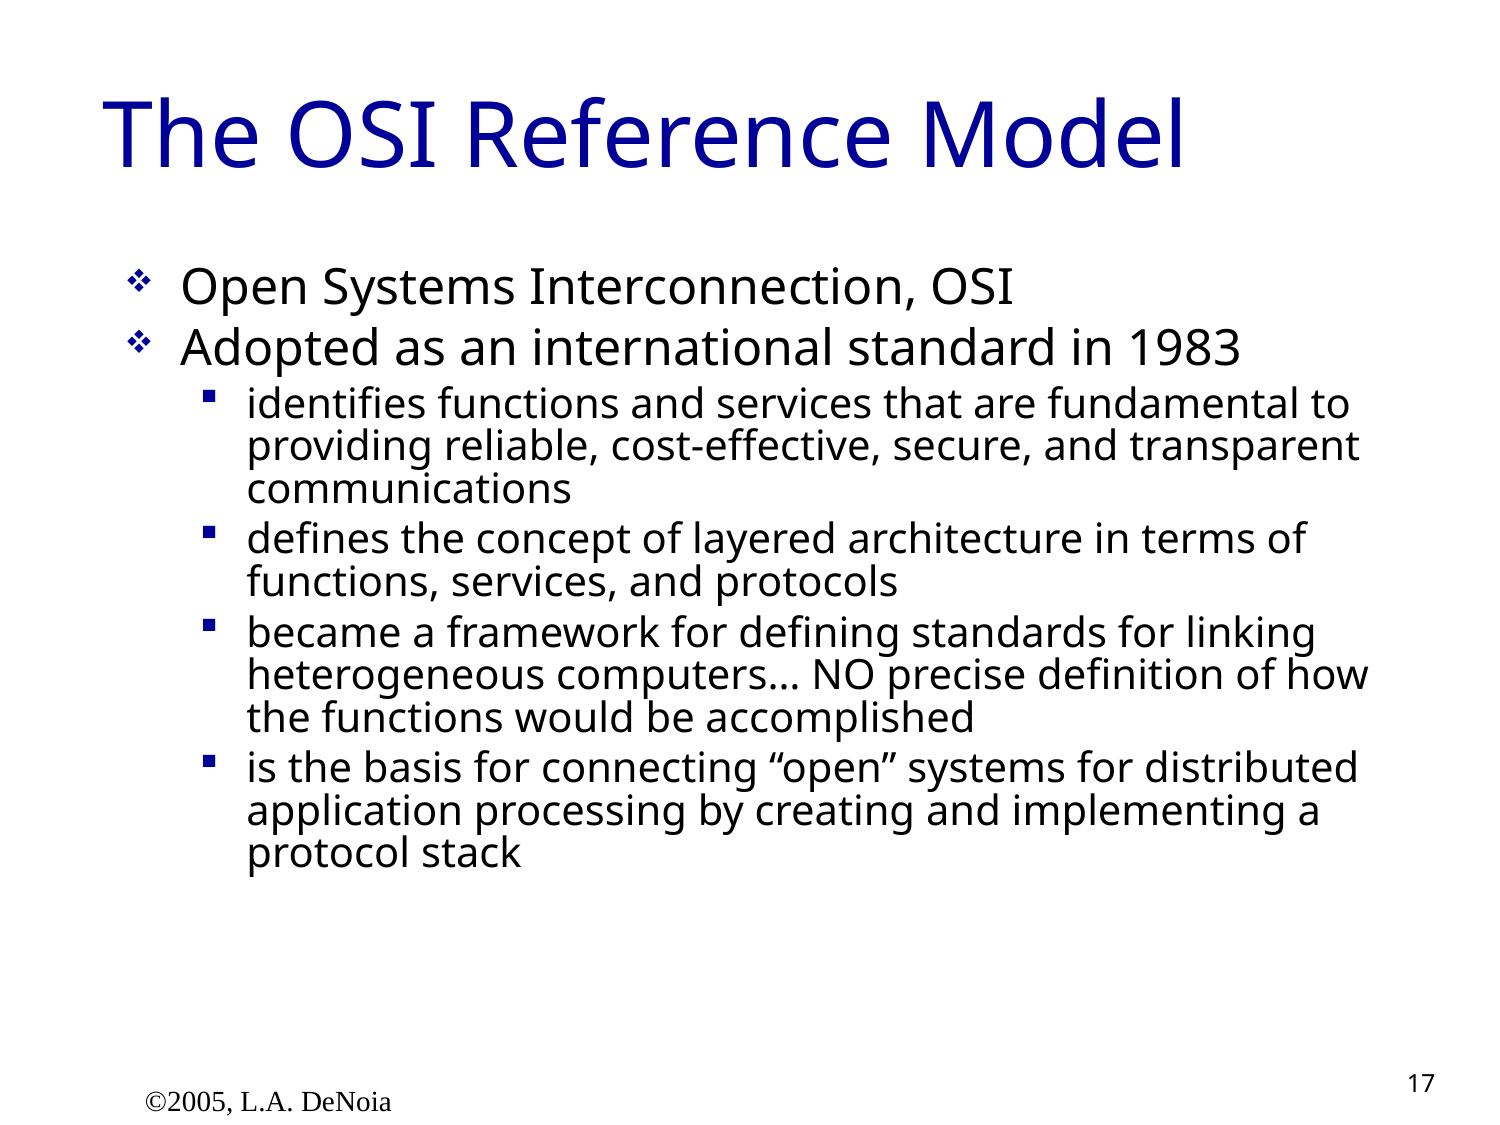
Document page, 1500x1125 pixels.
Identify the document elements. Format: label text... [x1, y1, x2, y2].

title The OSI Reference Model [87, 37, 1363, 226]
slide_number ©2005, L.A. DeNoia [112, 1024, 426, 1101]
list Open Systems Interconnection, OSI Adopted as an international standard in 1983 identifies functions and services that are fundamental to providing reliable, cost-effective, secure, and transparent communications defines the concept of layered architecture in terms of functions, services, and protocols became a framework for defining standards for linking heterogeneous computers… NO precise definition of how the functions would be accomplished is the basis for connecting “open” systems for distributed application processing by creating and implementing a protocol stack [109, 256, 1385, 1022]
slide_number 17 [1365, 1059, 1477, 1106]
